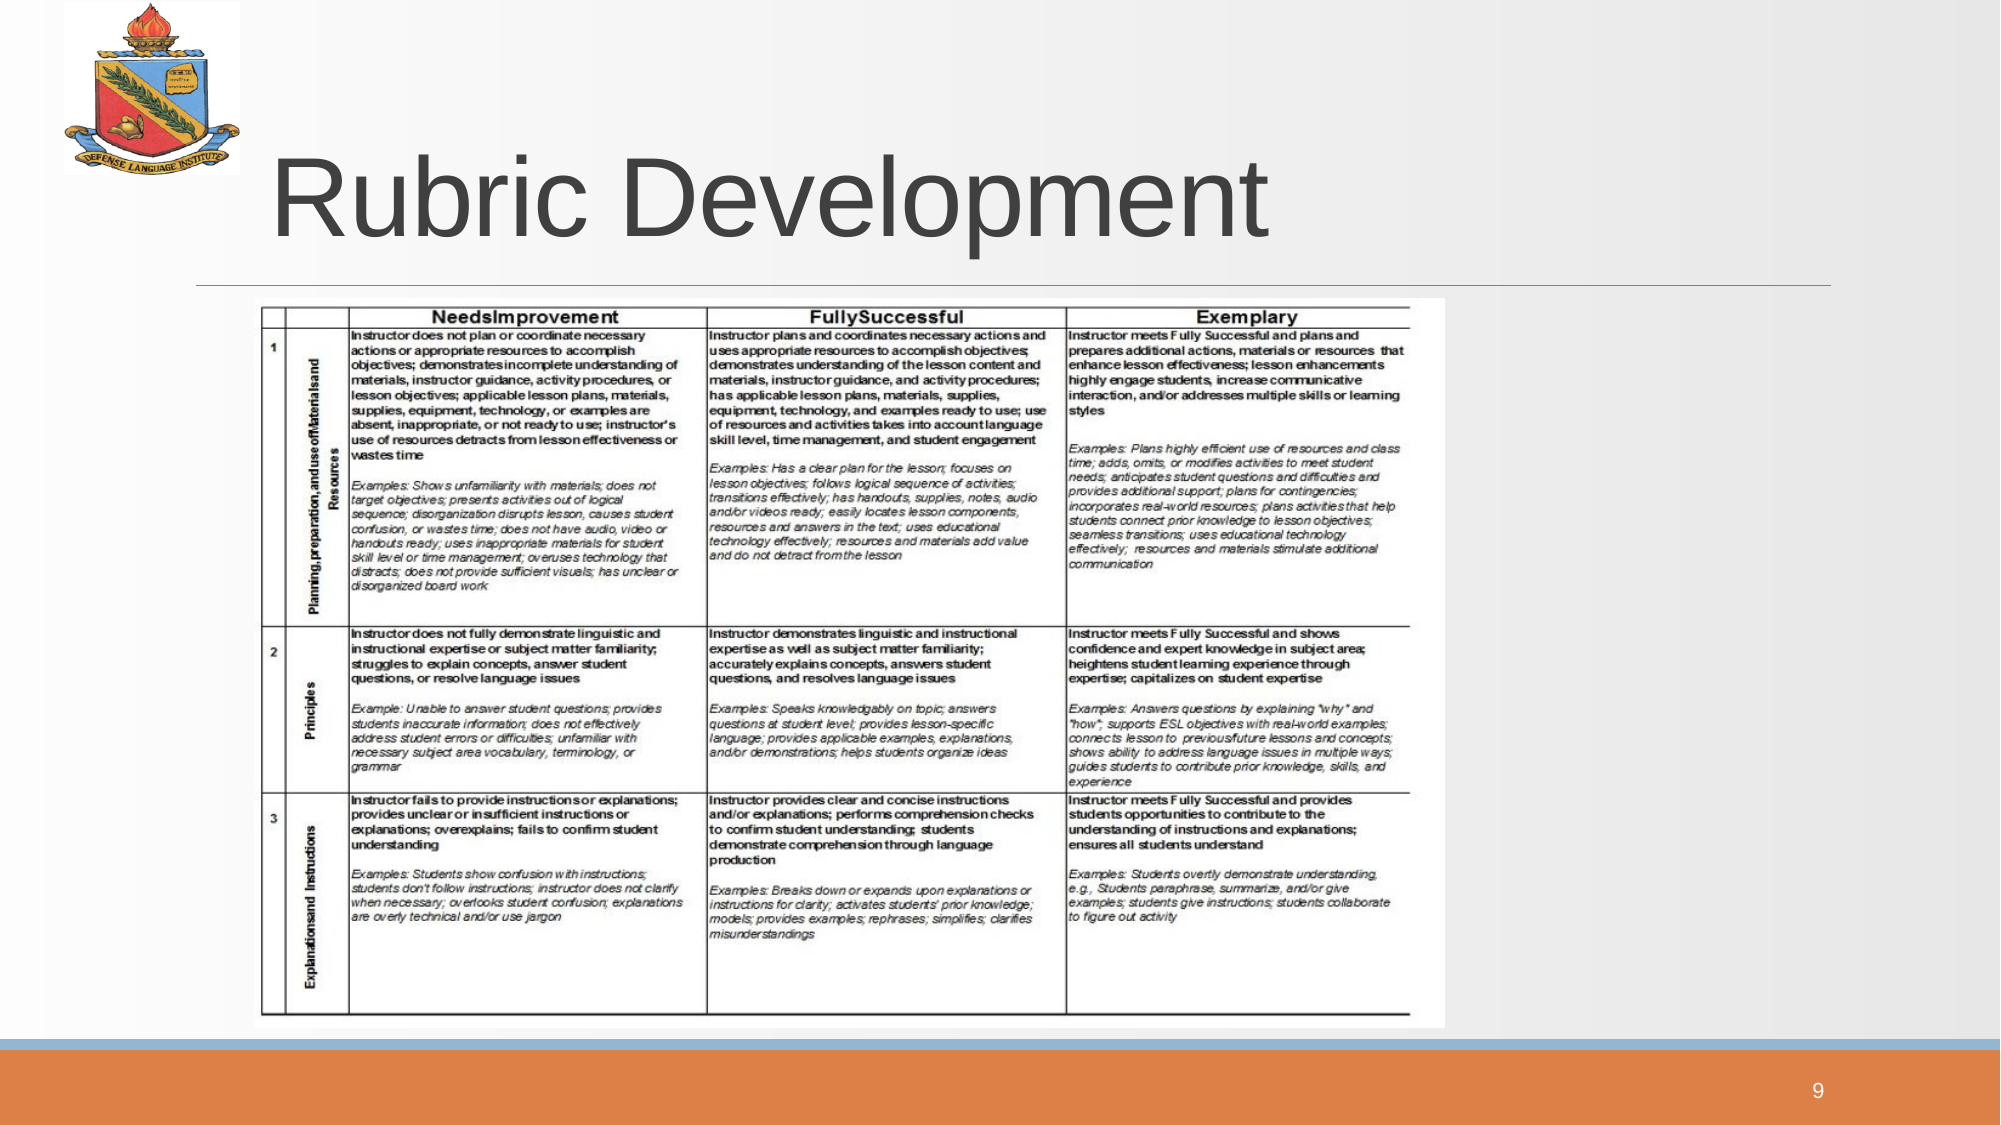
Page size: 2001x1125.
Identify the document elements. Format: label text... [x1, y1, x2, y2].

slide_number 9 [1624, 1059, 1840, 1120]
title Rubric Development [254, 28, 1830, 267]
picture [64, 2, 240, 175]
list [253, 298, 1446, 1029]
